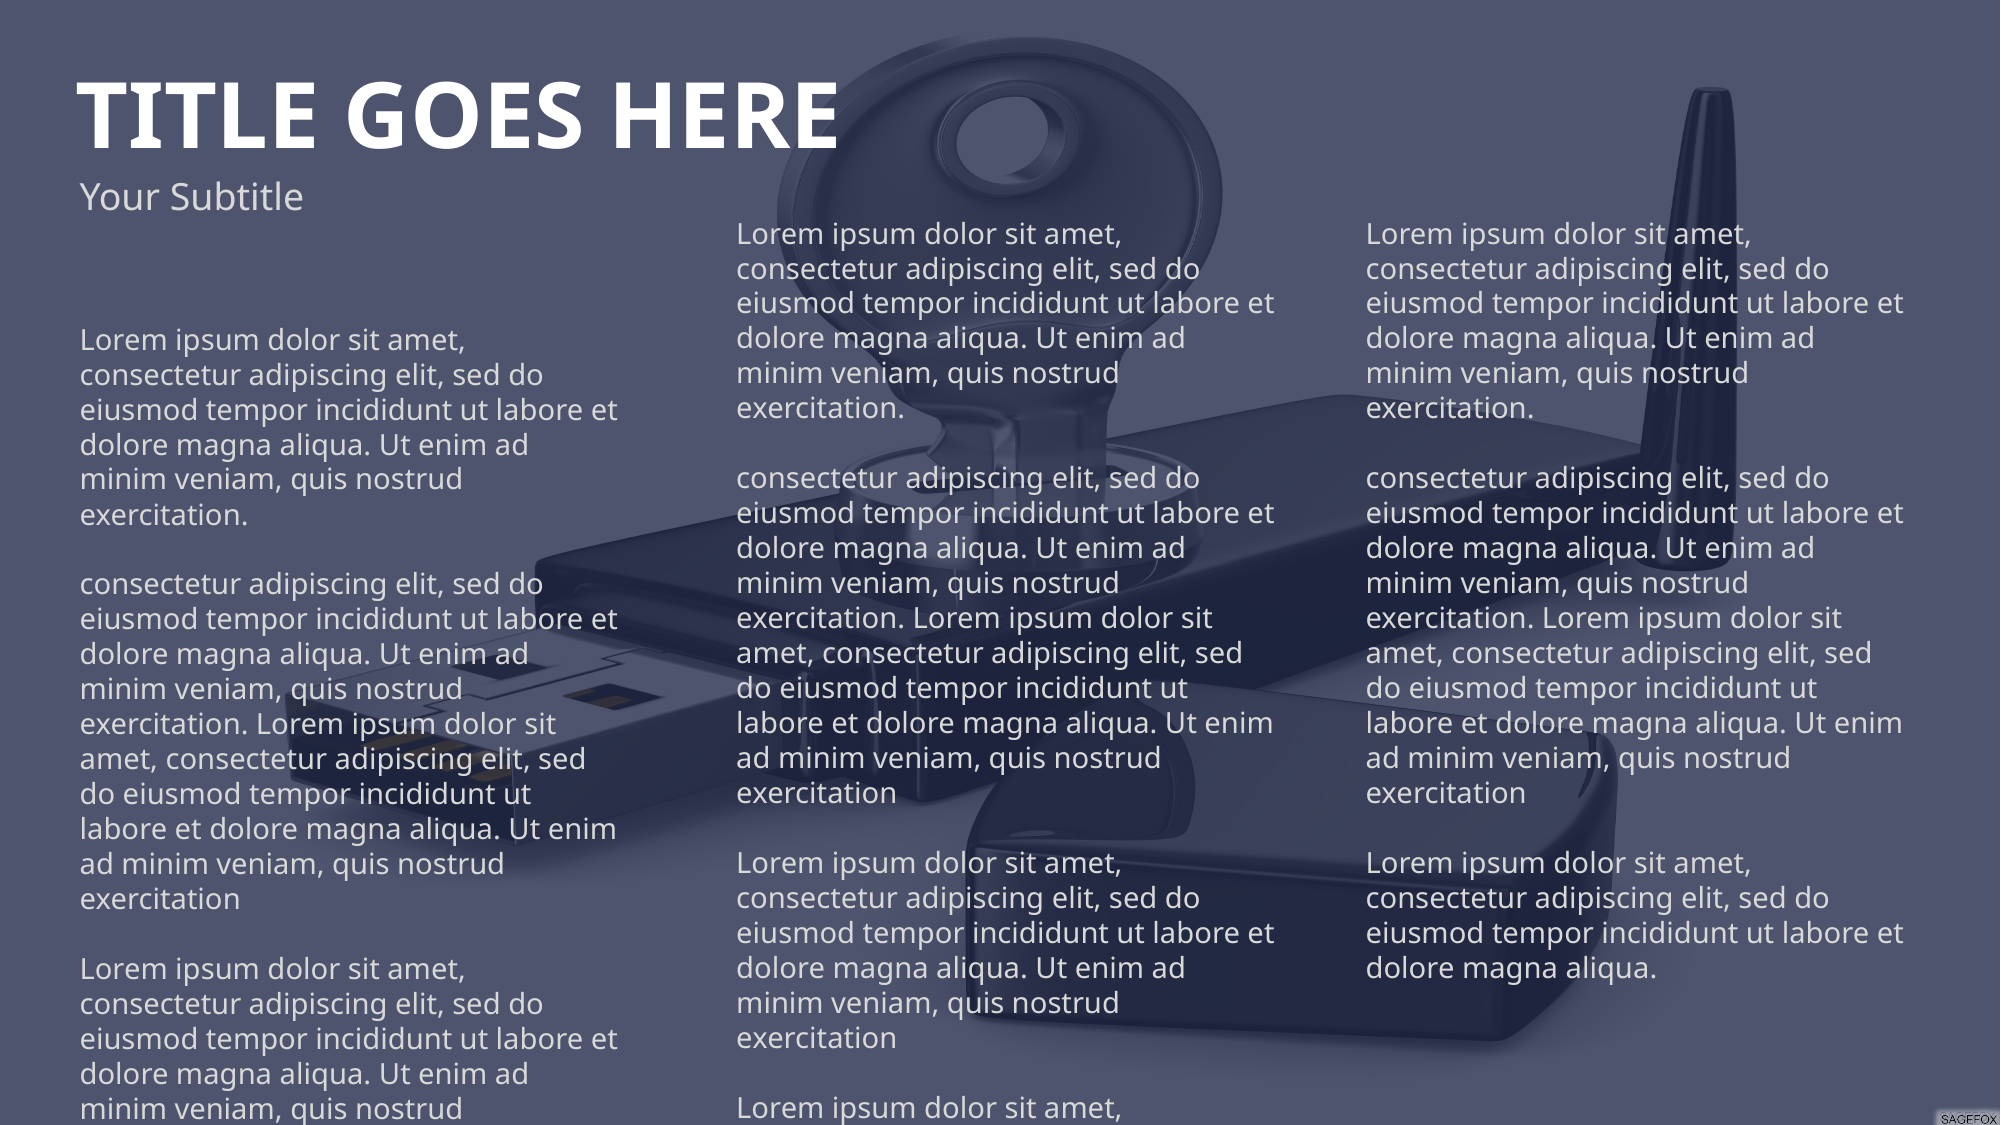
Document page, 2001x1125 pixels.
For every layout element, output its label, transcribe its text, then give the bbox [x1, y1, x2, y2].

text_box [60, 49, 1020, 227]
text_box Lorem ipsum dolor sit amet, consectetur adipiscing elit, sed do eiusmod tempor incididunt ut labore et dolore magna aliqua. Ut enim ad minim veniam, quis nostrud exercitation. consectetur adipiscing elit, sed do eiusmod tempor incididunt ut labore et dolore magna aliqua. Ut enim ad minim veniam, quis nostrud exercitation. Lorem ipsum dolor sit amet, consectetur adipiscing elit, sed do eiusmod tempor incididunt ut labore et dolore magna aliqua. Ut enim ad minim veniam, quis nostrud exercitation Lorem ipsum dolor sit amet, consectetur adipiscing elit, sed do eiusmod tempor incididunt ut labore et dolore magna aliqua. Ut enim ad minim veniam, quis nostrud exercitation. [64, 313, 635, 1125]
text_box Lorem ipsum dolor sit amet, consectetur adipiscing elit, sed do eiusmod tempor incididunt ut labore et dolore magna aliqua. Ut enim ad minim veniam, quis nostrud exercitation. consectetur adipiscing elit, sed do eiusmod tempor incididunt ut labore et dolore magna aliqua. Ut enim ad minim veniam, quis nostrud exercitation. Lorem ipsum dolor sit amet, consectetur adipiscing elit, sed do eiusmod tempor incididunt ut labore et dolore magna aliqua. Ut enim ad minim veniam, quis nostrud exercitation Lorem ipsum dolor sit amet, consectetur adipiscing elit, sed do eiusmod tempor incididunt ut labore et dolore magna aliqua. [1350, 207, 1921, 992]
text_box Lorem ipsum dolor sit amet, consectetur adipiscing elit, sed do eiusmod tempor incididunt ut labore et dolore magna aliqua. Ut enim ad minim veniam, quis nostrud exercitation. consectetur adipiscing elit, sed do eiusmod tempor incididunt ut labore et dolore magna aliqua. Ut enim ad minim veniam, quis nostrud exercitation. Lorem ipsum dolor sit amet, consectetur adipiscing elit, sed do eiusmod tempor incididunt ut labore et dolore magna aliqua. Ut enim ad minim veniam, quis nostrud exercitation Lorem ipsum dolor sit amet, consectetur adipiscing elit, sed do eiusmod tempor incididunt ut labore et dolore magna aliqua. Ut enim ad minim veniam, quis nostrud exercitation Lorem ipsum dolor sit amet, consectetur adipiscing elit, sed do eiusmod. [721, 207, 1292, 1125]
picture [1938, 1114, 1999, 1125]
